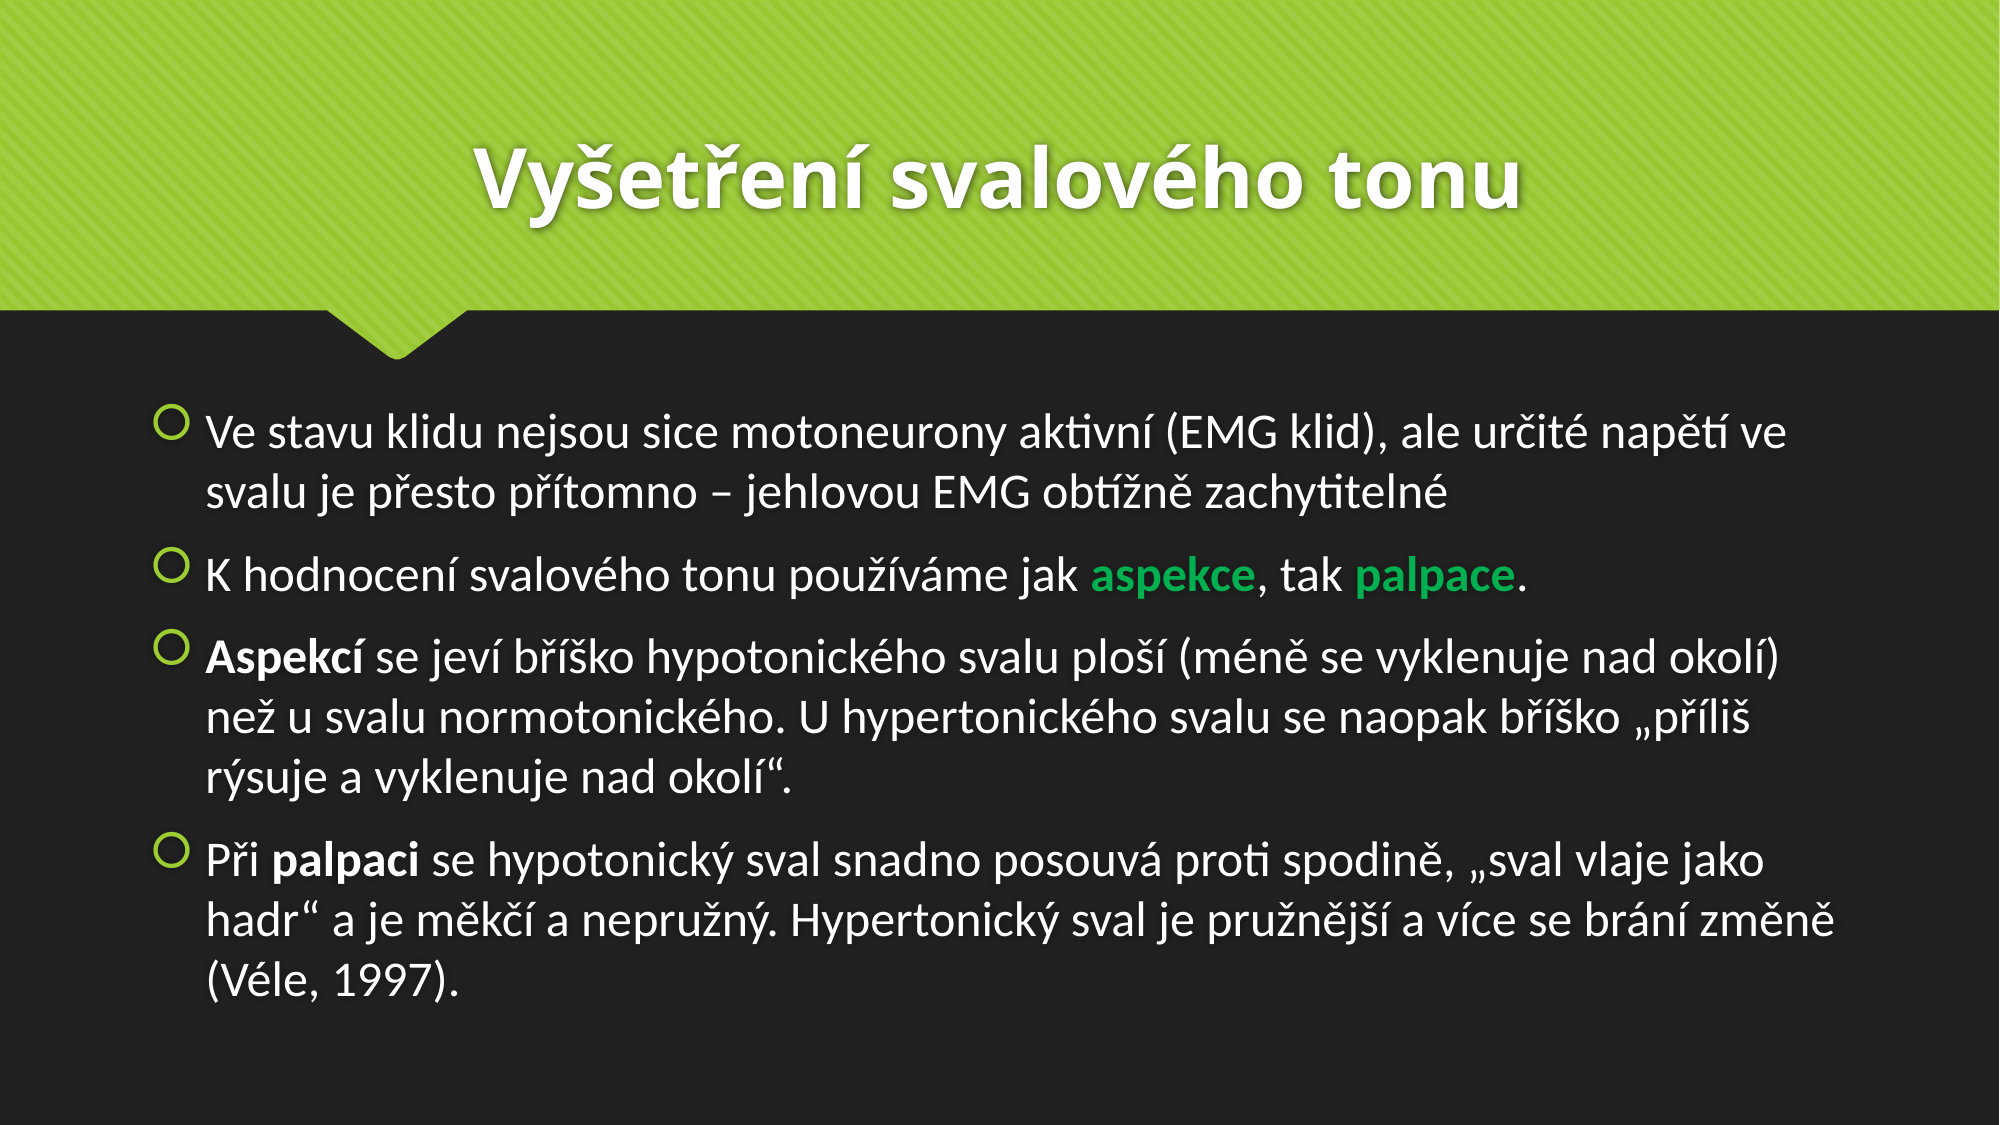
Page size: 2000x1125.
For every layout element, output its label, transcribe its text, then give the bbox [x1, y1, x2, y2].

list Ve stavu klidu nejsou sice motoneurony aktivní (EMG klid), ale určité napětí ve svalu je přesto přítomno – jehlovou EMG obtížně zachytitelné K hodnocení svalového tonu používáme jak aspekce, tak palpace. Aspekcí se jeví bříško hypotonického svalu ploší (méně se vyklenuje nad okolí) než u svalu normotonického. U hypertonického svalu se naopak bříško „příliš rýsuje a vyklenuje nad okolí“. Při palpaci se hypotonický sval snadno posouvá proti spodině, „sval vlaje jako hadr“ a je měkčí a nepružný. Hypertonický sval je pružnější a více se brání změně (Véle, 1997). [134, 364, 1866, 1106]
title Vyšetření svalového tonu [132, 73, 1867, 233]
